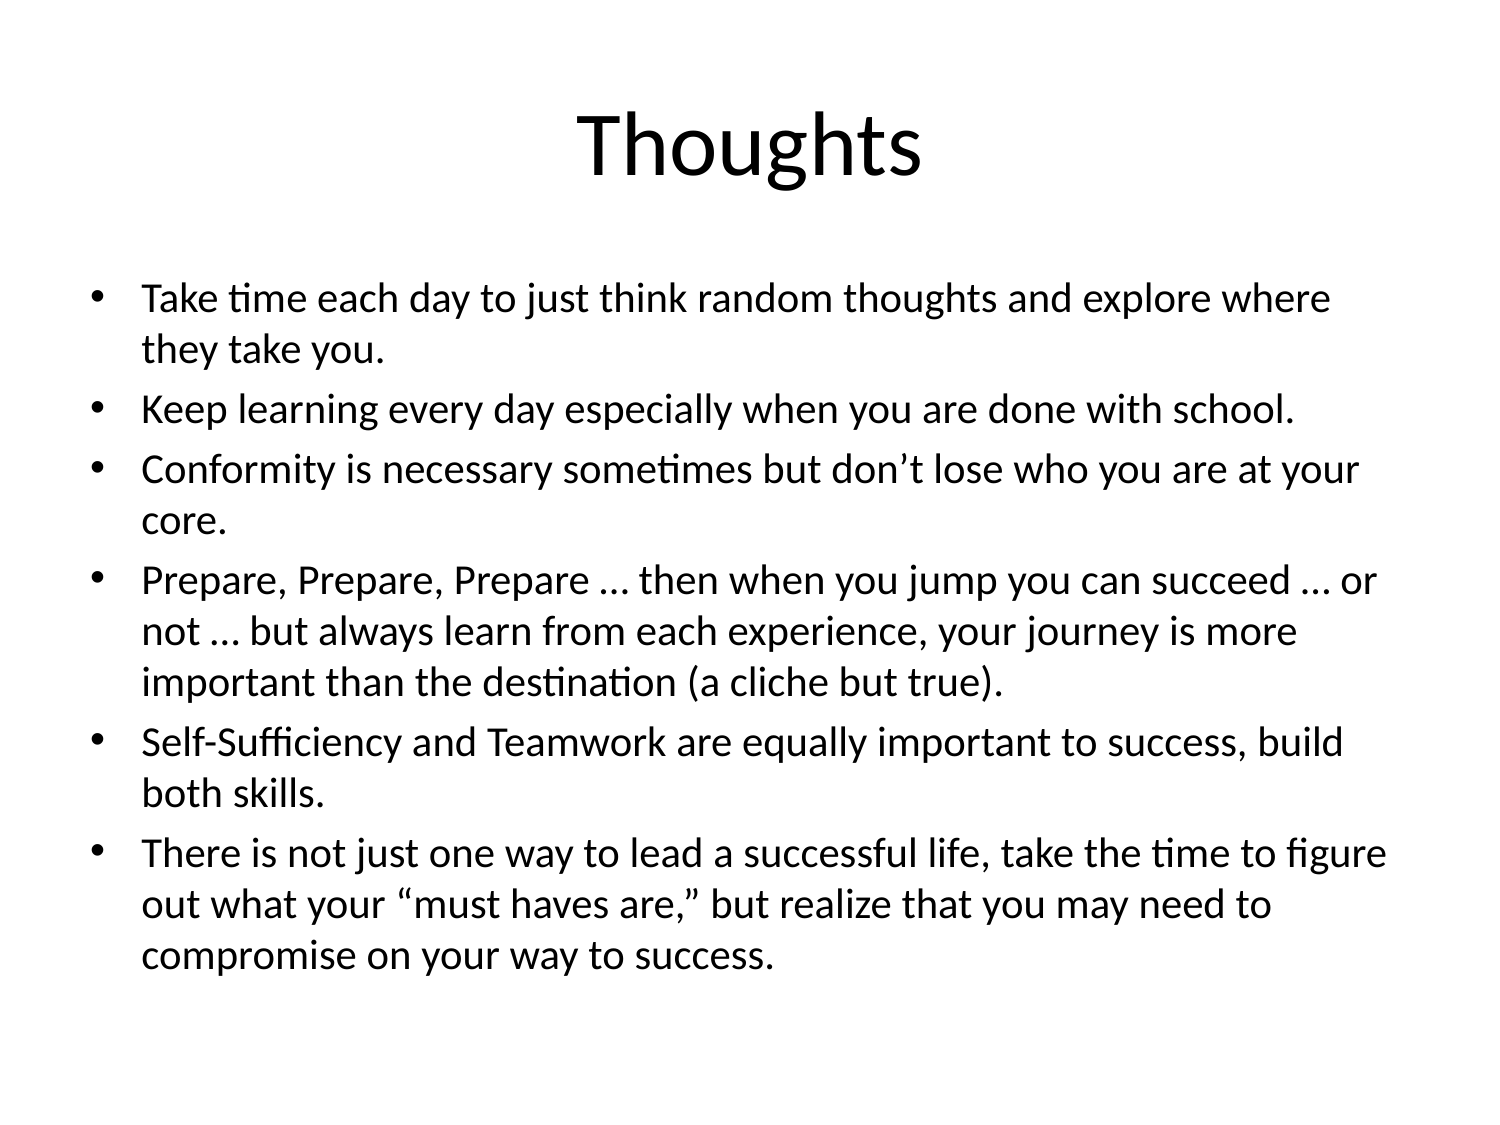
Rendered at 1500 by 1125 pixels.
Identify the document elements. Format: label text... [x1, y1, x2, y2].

list Take time each day to just think random thoughts and explore where they take you. Keep learning every day especially when you are done with school. Conformity is necessary sometimes but don’t lose who you are at your core. Prepare, Prepare, Prepare … then when you jump you can succeed … or not … but always learn from each experience, your journey is more important than the destination (a cliche but true). Self-Sufficiency and Teamwork are equally important to success, build both skills. There is not just one way to lead a successful life, take the time to figure out what your “must haves are,” but realize that you may need to compromise on your way to success. [75, 262, 1425, 1005]
title Thoughts [75, 45, 1425, 233]
